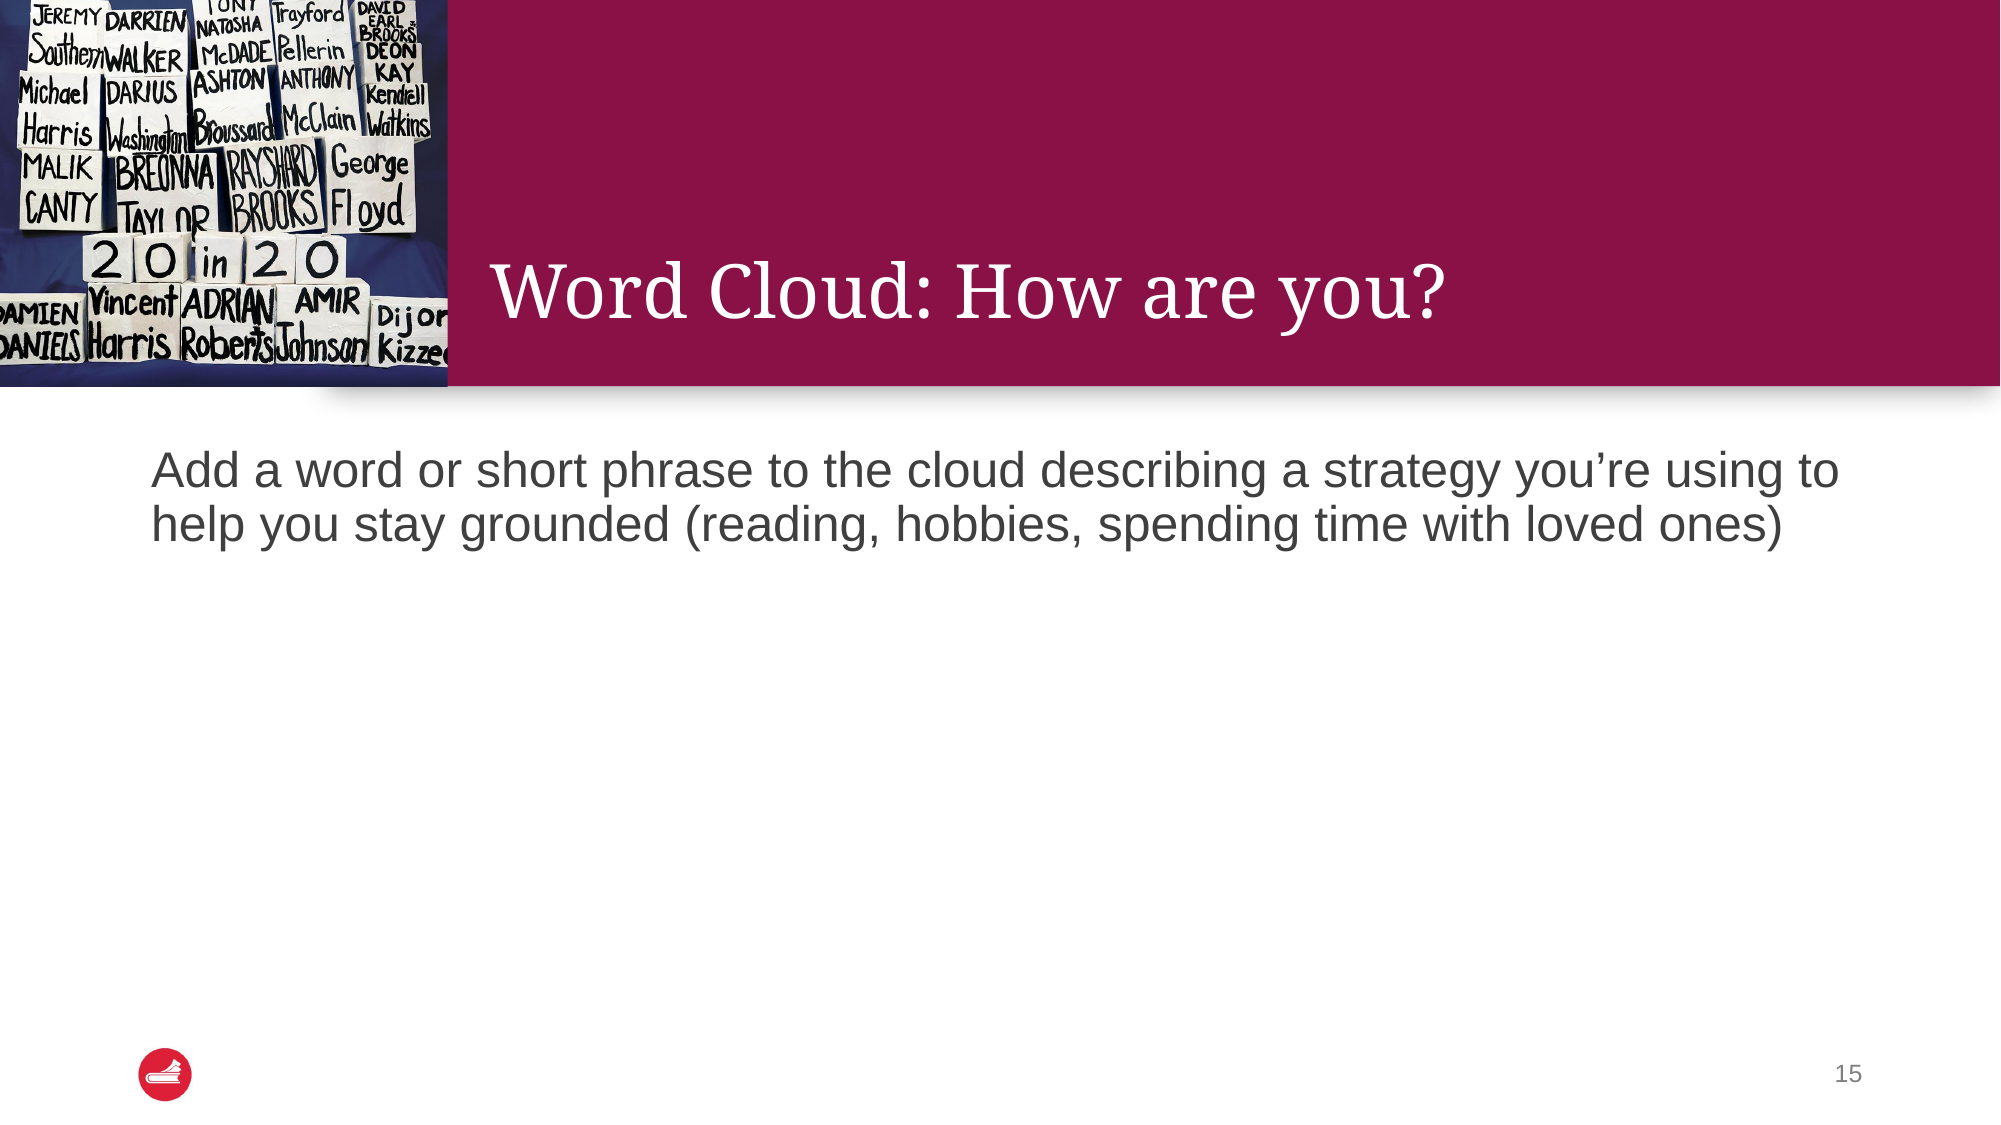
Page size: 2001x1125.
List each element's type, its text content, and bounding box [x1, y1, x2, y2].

picture [136, 1046, 193, 1103]
picture [0, 0, 448, 387]
title Word Cloud: How are you? [474, 66, 1863, 343]
list Add a word or short phrase to the cloud describing a strategy you’re using to help you stay grounded (reading, hobbies, spending time with loved ones) [136, 436, 1863, 1023]
slide_number ‹#› [1712, 1042, 1863, 1103]
